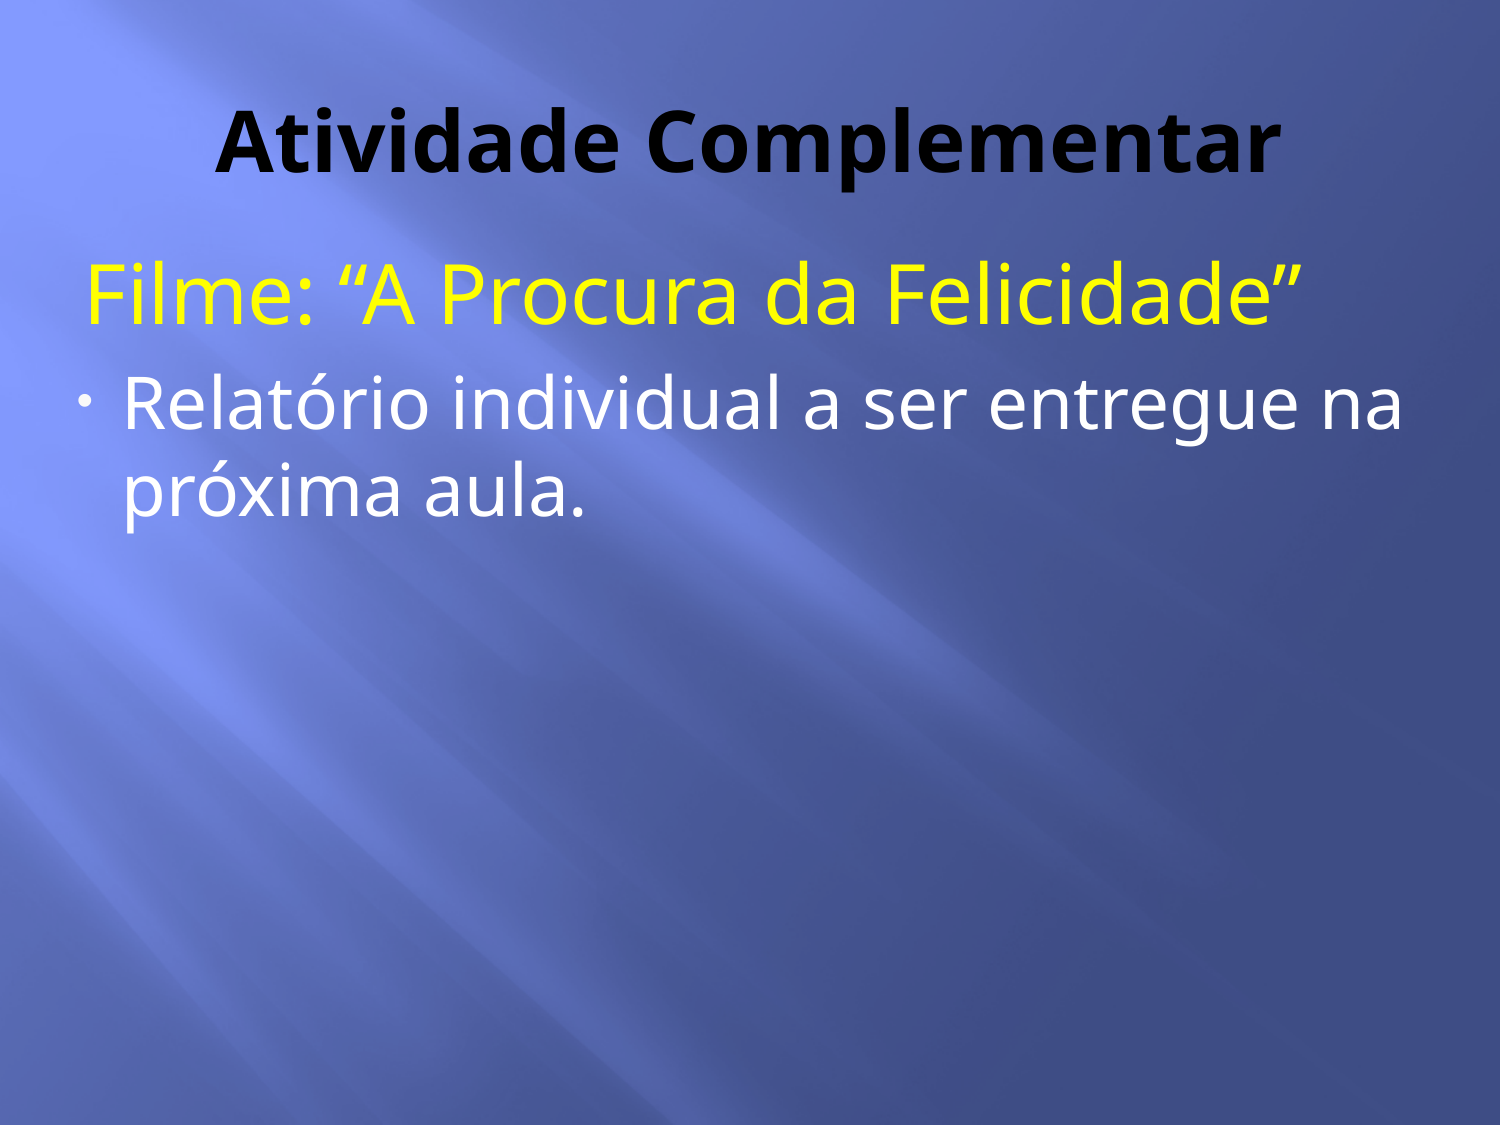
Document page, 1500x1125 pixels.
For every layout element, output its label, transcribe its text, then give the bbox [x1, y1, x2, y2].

text_box Filme: “A Procura da Felicidade” Relatório individual a ser entregue na próxima aula. [46, 234, 1500, 598]
title Atividade Complementar [75, 45, 1425, 233]
